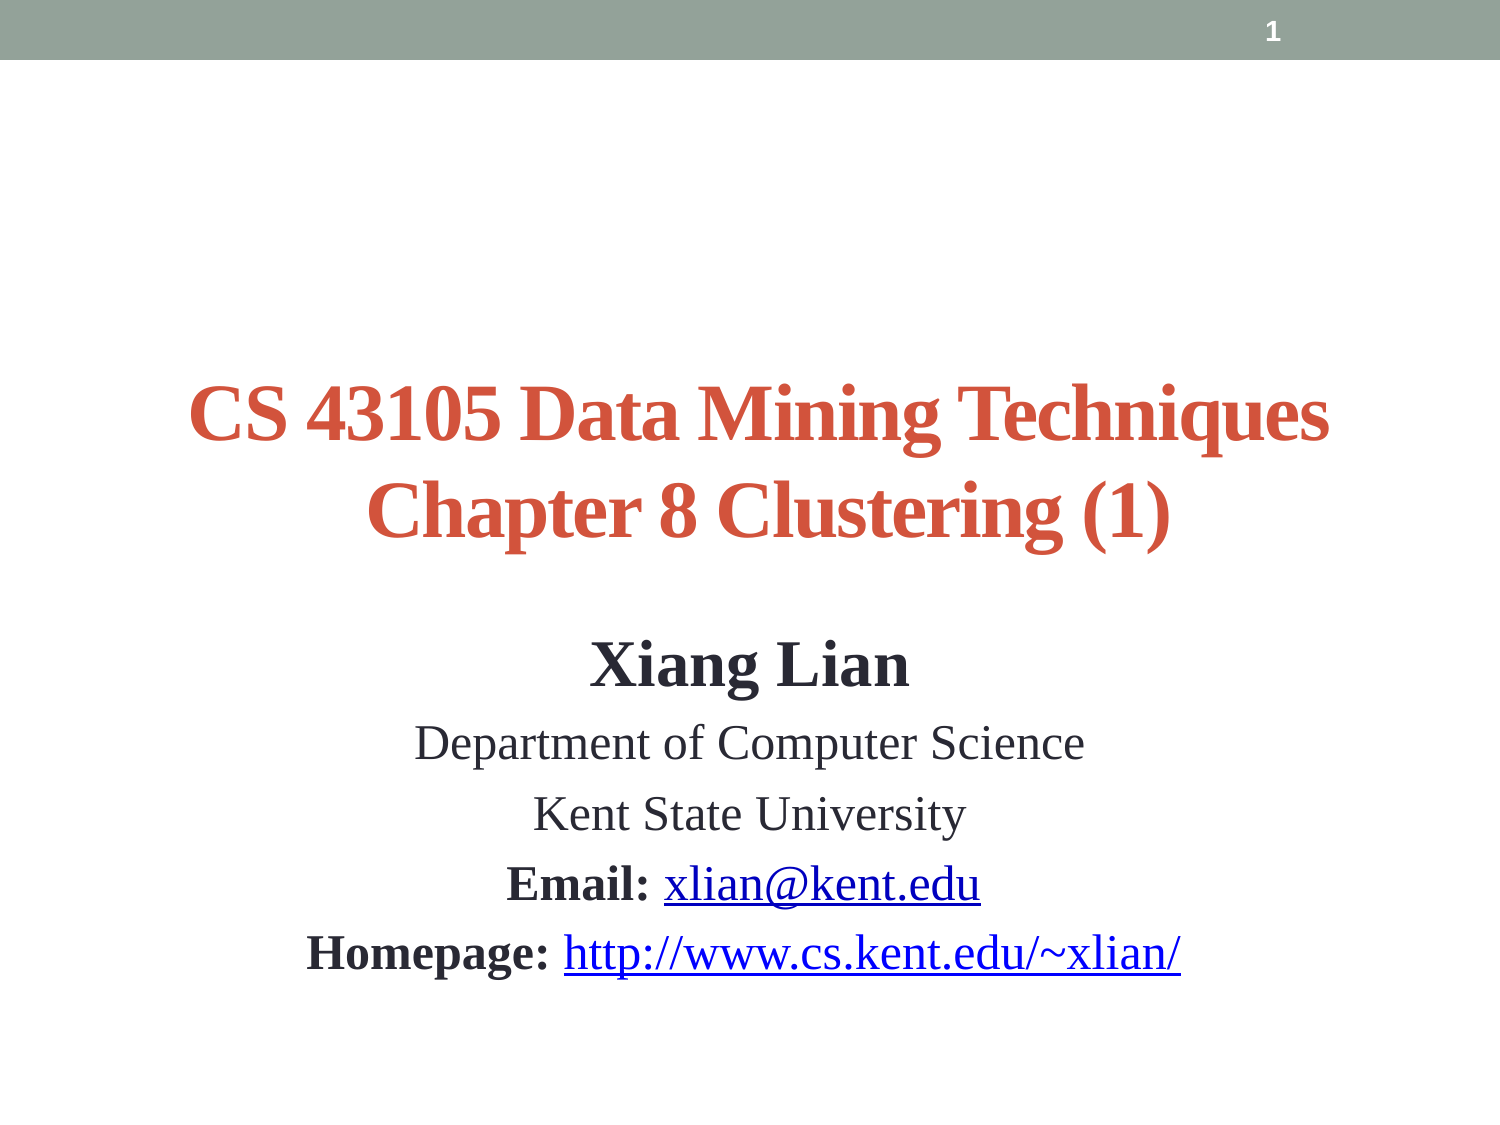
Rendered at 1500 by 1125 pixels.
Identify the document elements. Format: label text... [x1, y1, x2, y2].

text_box Xiang Lian Department of Computer Science Kent State University Email: xlian@kent.edu Homepage: http://www.cs.kent.edu/~xlian/ [242, 612, 1258, 1023]
title CS 43105 Data Mining Techniques Chapter 8 Clustering (1) [50, 350, 1488, 563]
slide_number 1 [1250, 3, 1425, 57]
